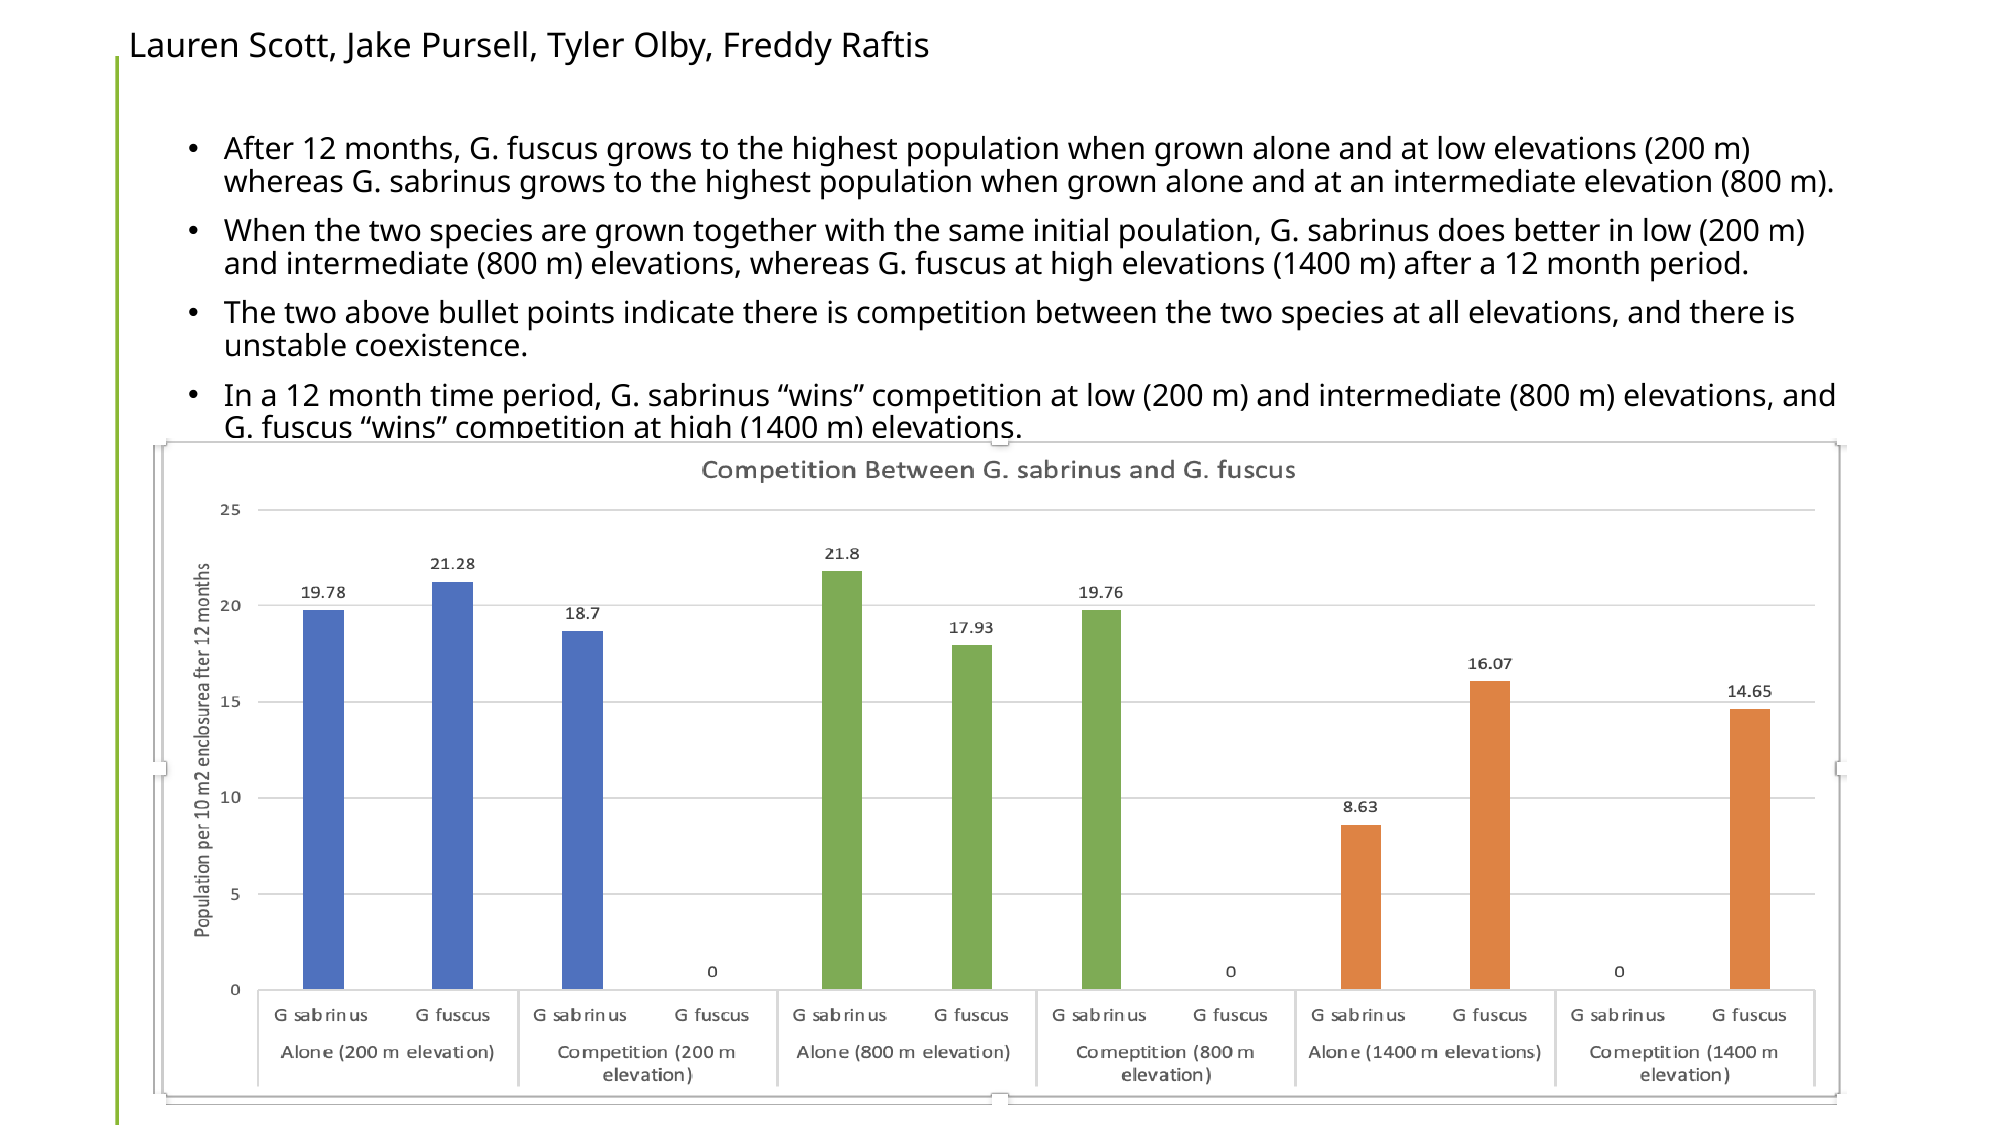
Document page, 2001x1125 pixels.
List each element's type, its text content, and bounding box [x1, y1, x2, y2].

list After 12 months, G. fuscus grows to the highest population when grown alone and at low elevations (200 m) whereas G. sabrinus grows to the highest population when grown alone and at an intermediate elevation (800 m). When the two species are grown together with the same initial poulation, G. sabrinus does better in low (200 m) and intermediate (800 m) elevations, whereas G. fuscus at high elevations (1400 m) after a 12 month period. The two above bullet points indicate there is competition between the two species at all elevations, and there is unstable coexistence. In a 12 month time period, G. sabrinus “wins” competition at low (200 m) and intermediate (800 m) elevations, and G. fuscus “wins” competition at high (1400 m) elevations. [137, 72, 1863, 459]
picture [153, 438, 1847, 1105]
title Lauren Scott, Jake Pursell, Tyler Olby, Freddy Raftis [113, 20, 2000, 73]
